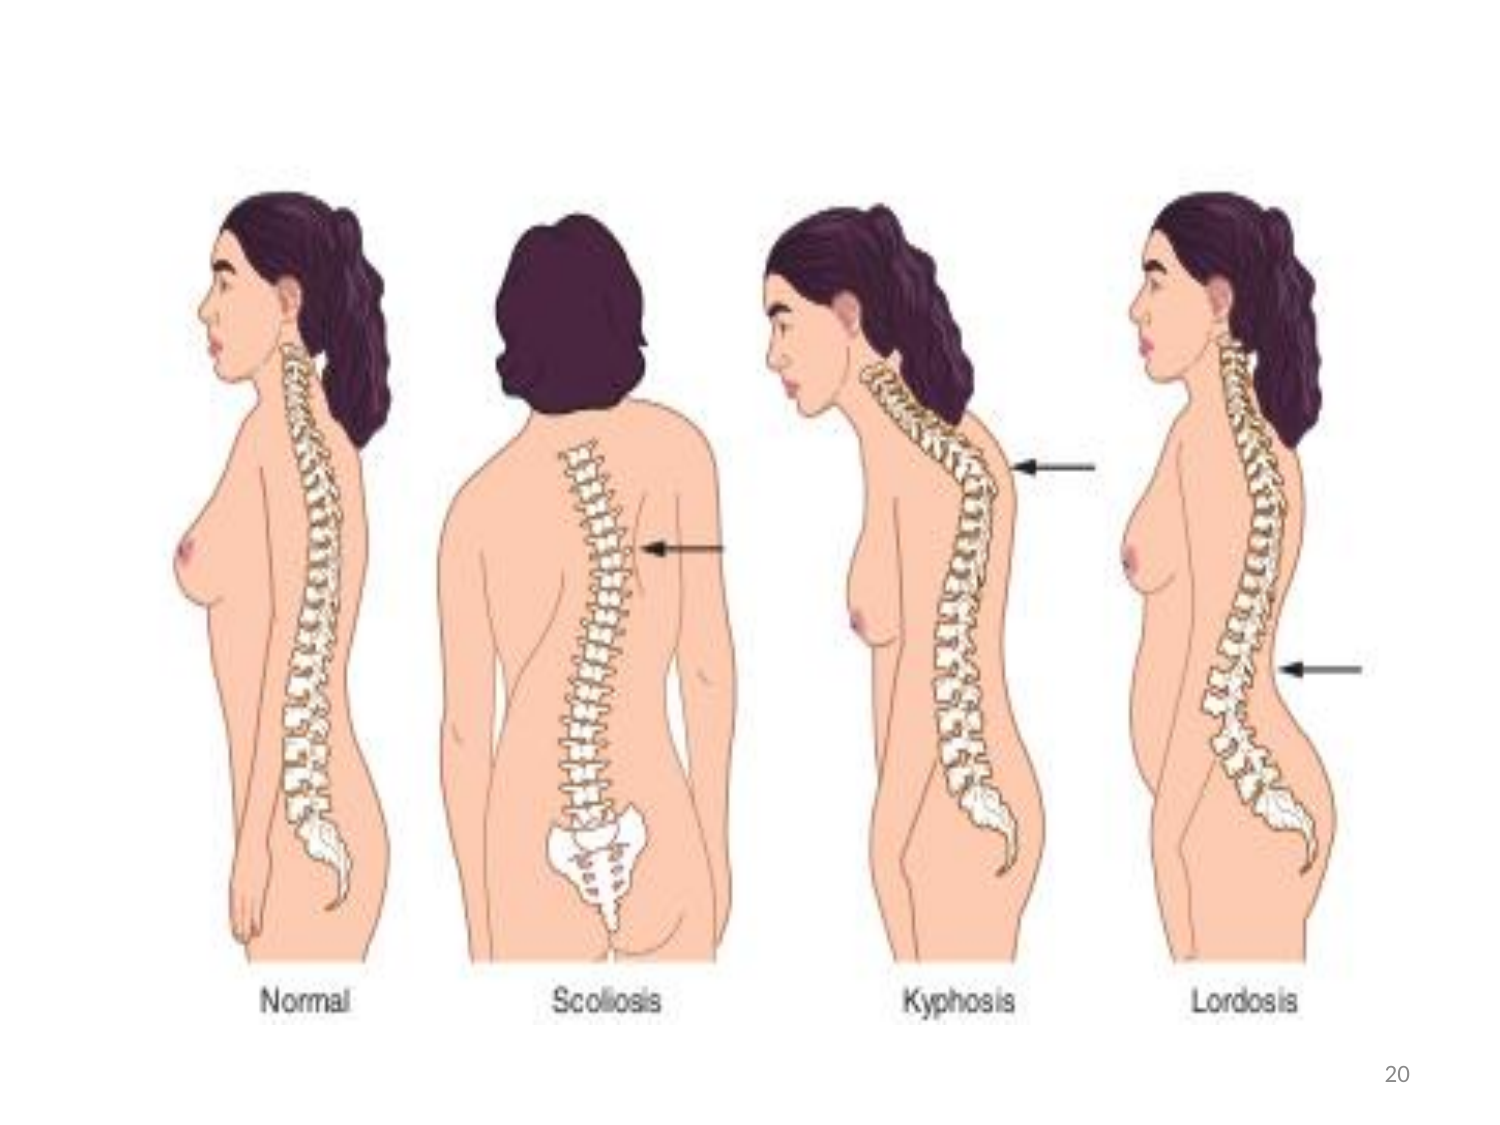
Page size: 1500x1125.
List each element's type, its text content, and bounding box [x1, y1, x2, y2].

slide_number 20 [1074, 1042, 1425, 1103]
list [112, 137, 1388, 1026]
